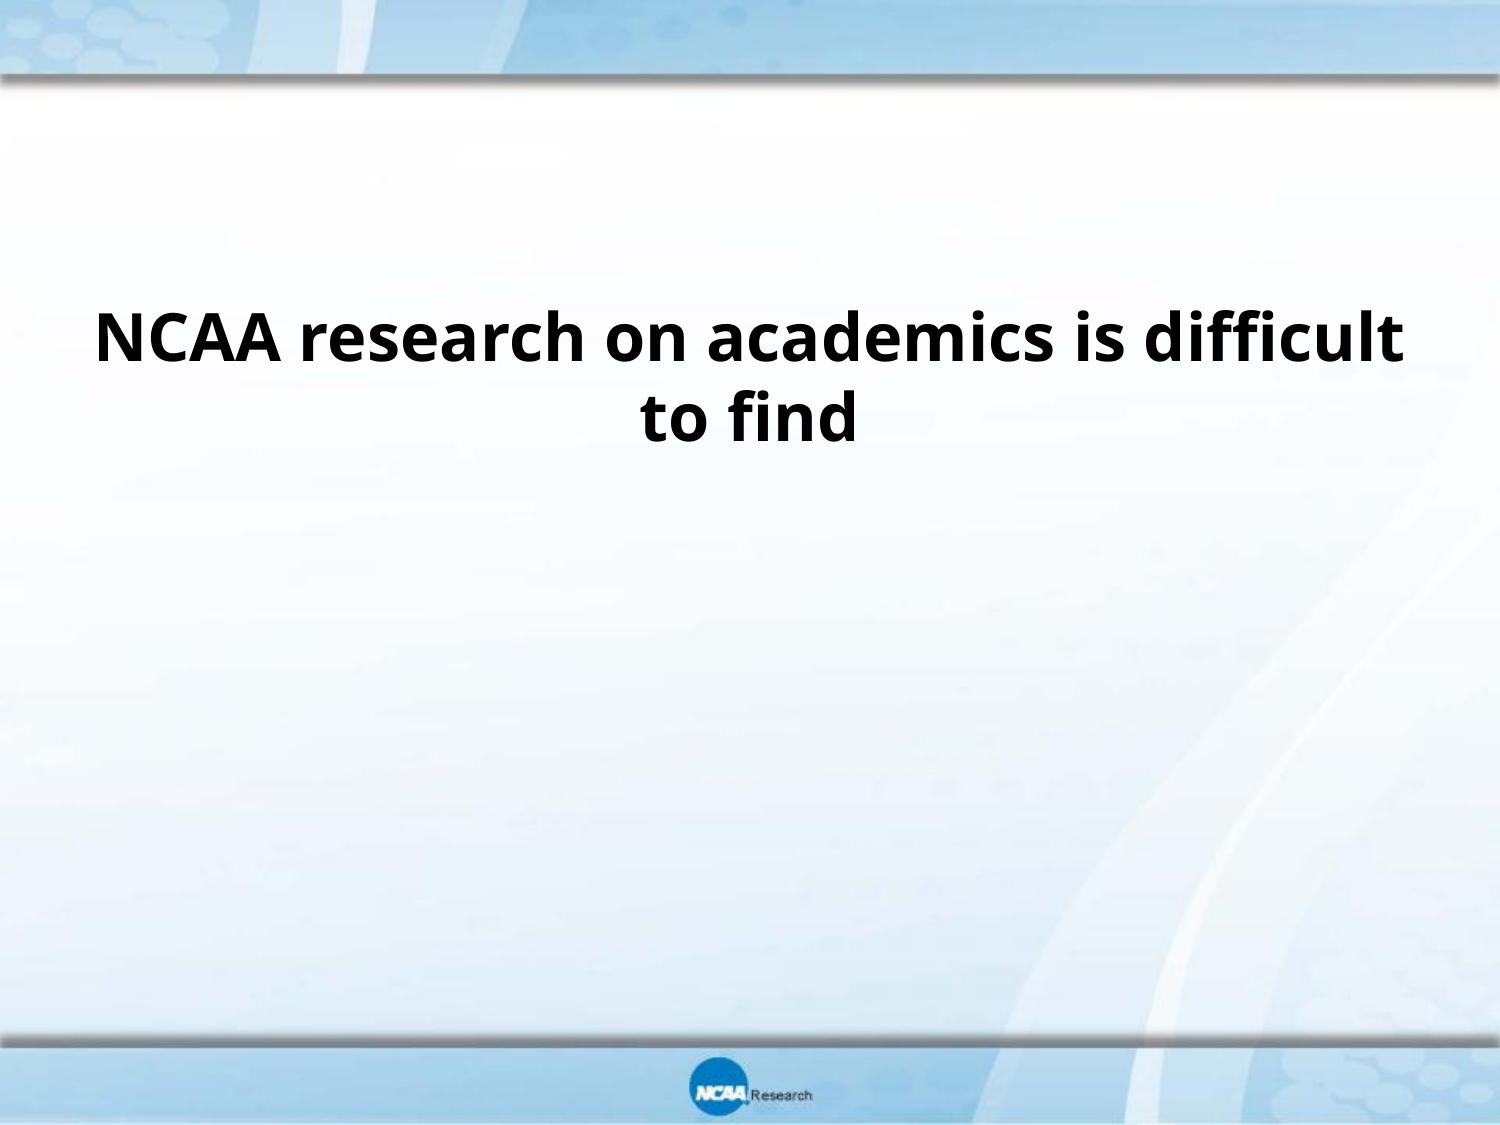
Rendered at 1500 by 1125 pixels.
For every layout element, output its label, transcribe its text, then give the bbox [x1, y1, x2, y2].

text_box NCAA research on academics is difficult to find [74, 287, 1425, 463]
picture [0, 0, 1500, 1125]
